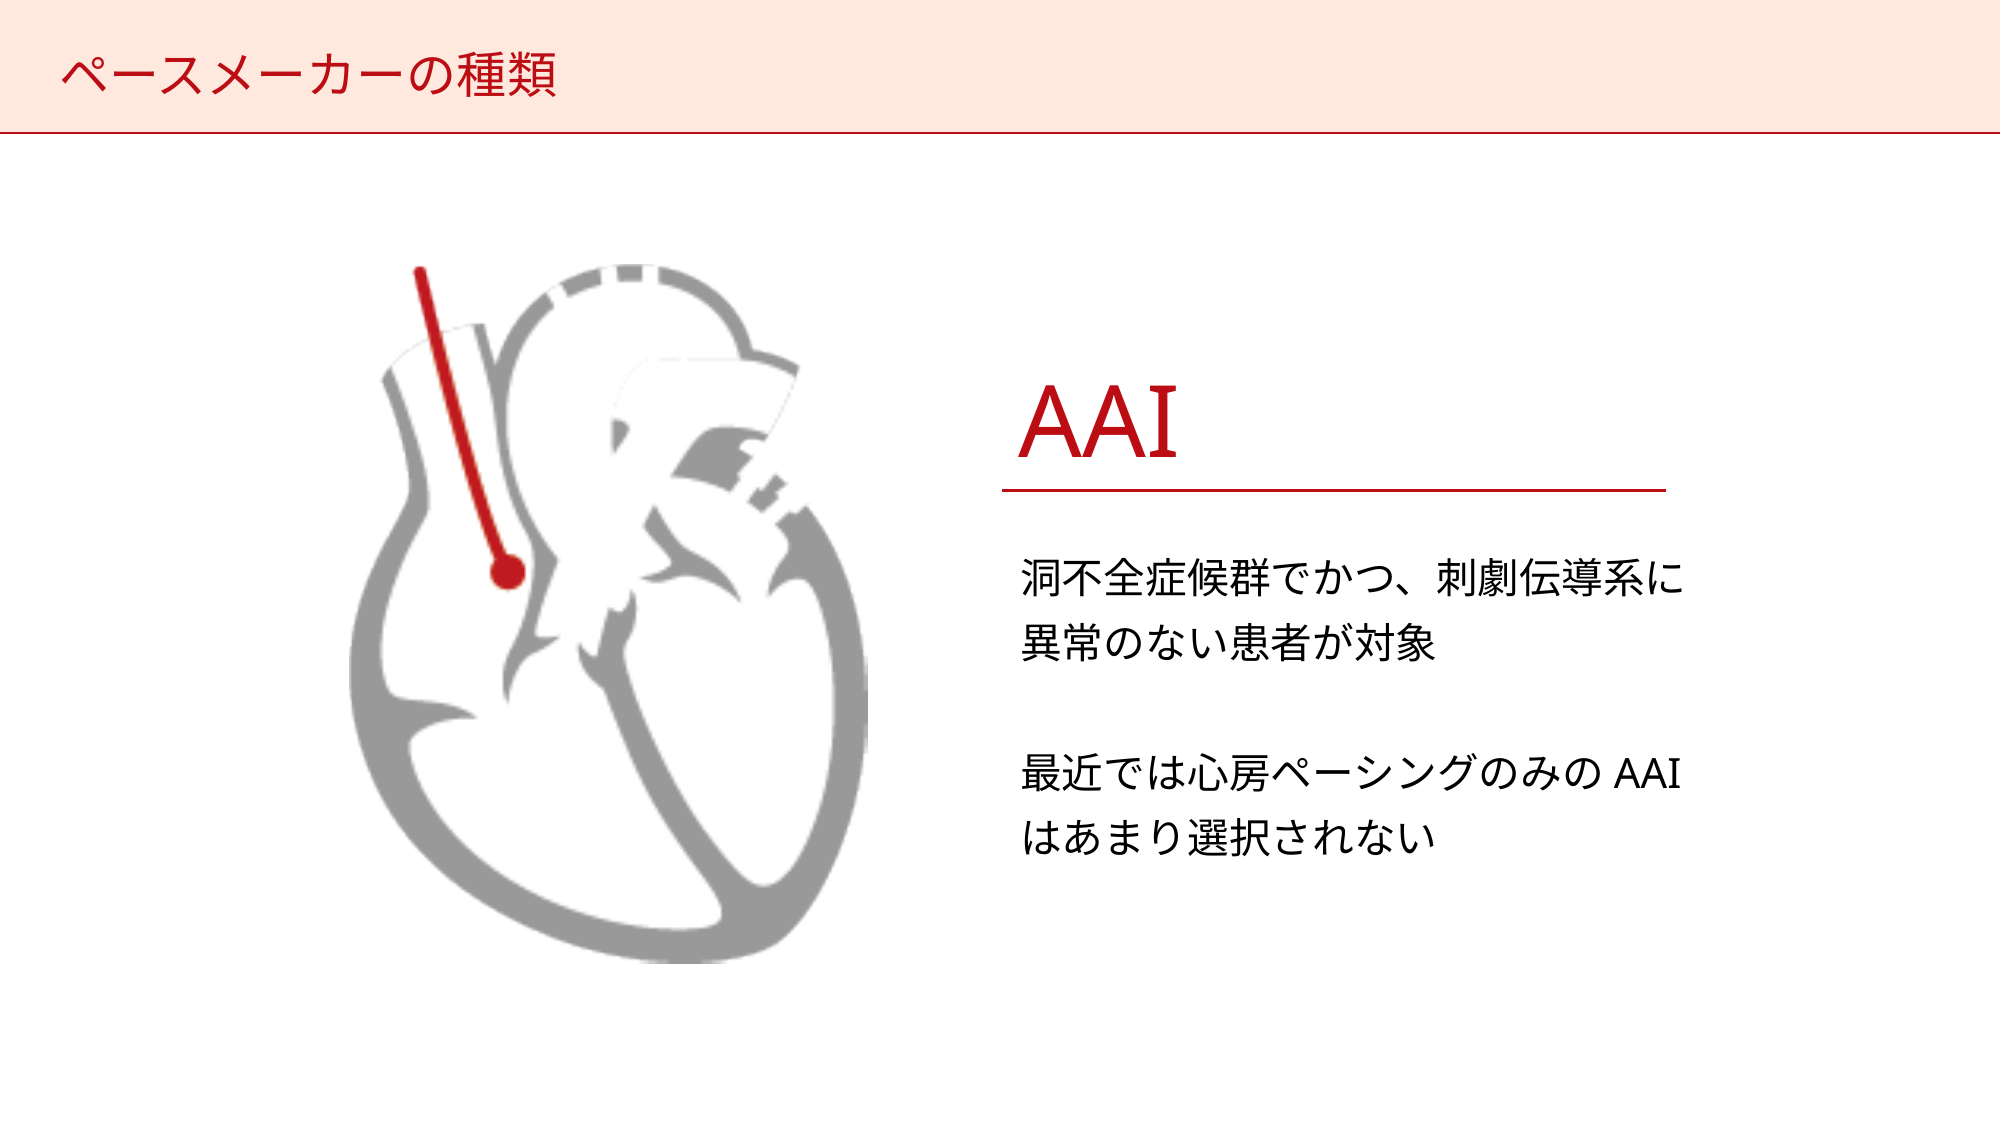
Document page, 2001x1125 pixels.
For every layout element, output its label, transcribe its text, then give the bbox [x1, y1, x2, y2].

text_box ペースメーカーの種類 [44, 36, 572, 111]
picture [349, 264, 868, 964]
text_box AAI [1003, 350, 1196, 486]
text_box [0, 0, 2000, 132]
text_box 洞不全症候群でかつ、刺劇伝導系に 異常のない患者が対象 最近では心房ペーシングのみのAAI はあまり選択されない [1005, 529, 1702, 869]
